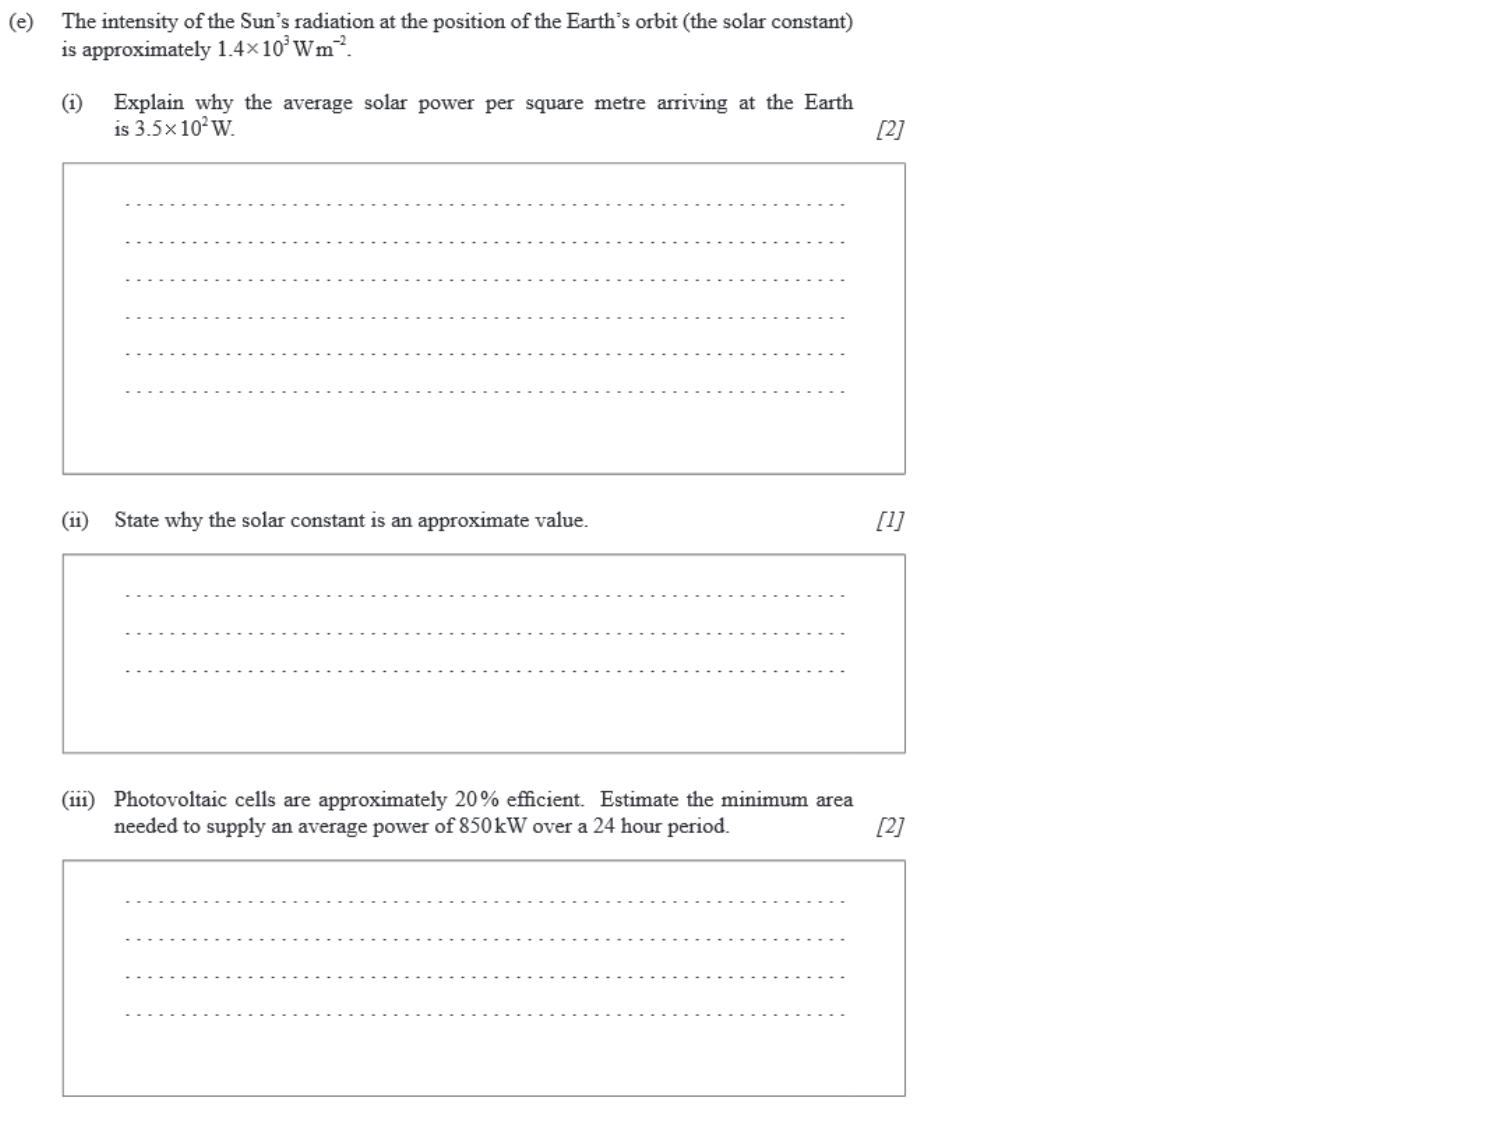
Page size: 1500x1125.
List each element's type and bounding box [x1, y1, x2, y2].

picture [0, 0, 941, 1125]
